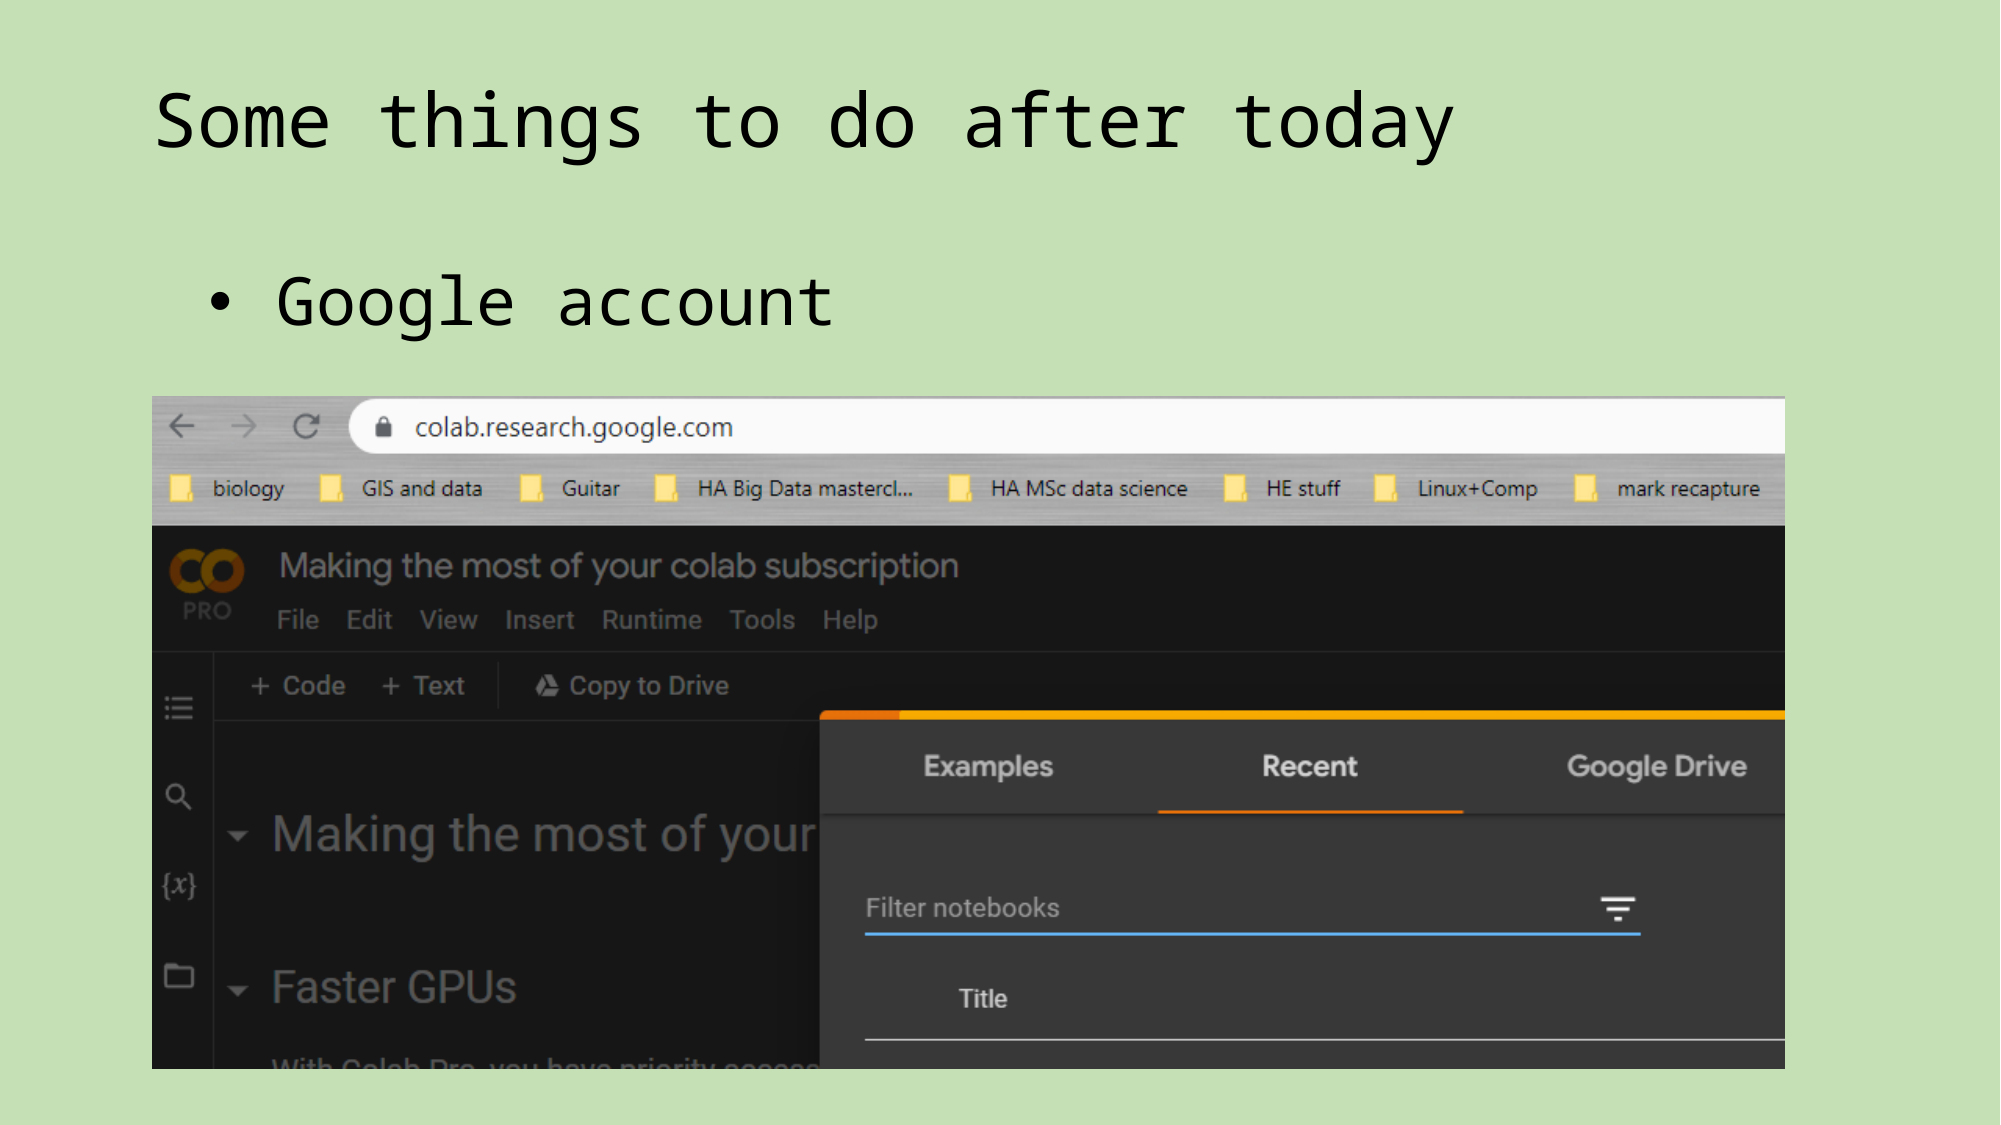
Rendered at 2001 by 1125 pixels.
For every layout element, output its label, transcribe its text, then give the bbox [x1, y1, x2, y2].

picture [152, 396, 1785, 1069]
text_box Some things to do after today Google account [137, 75, 1863, 789]
